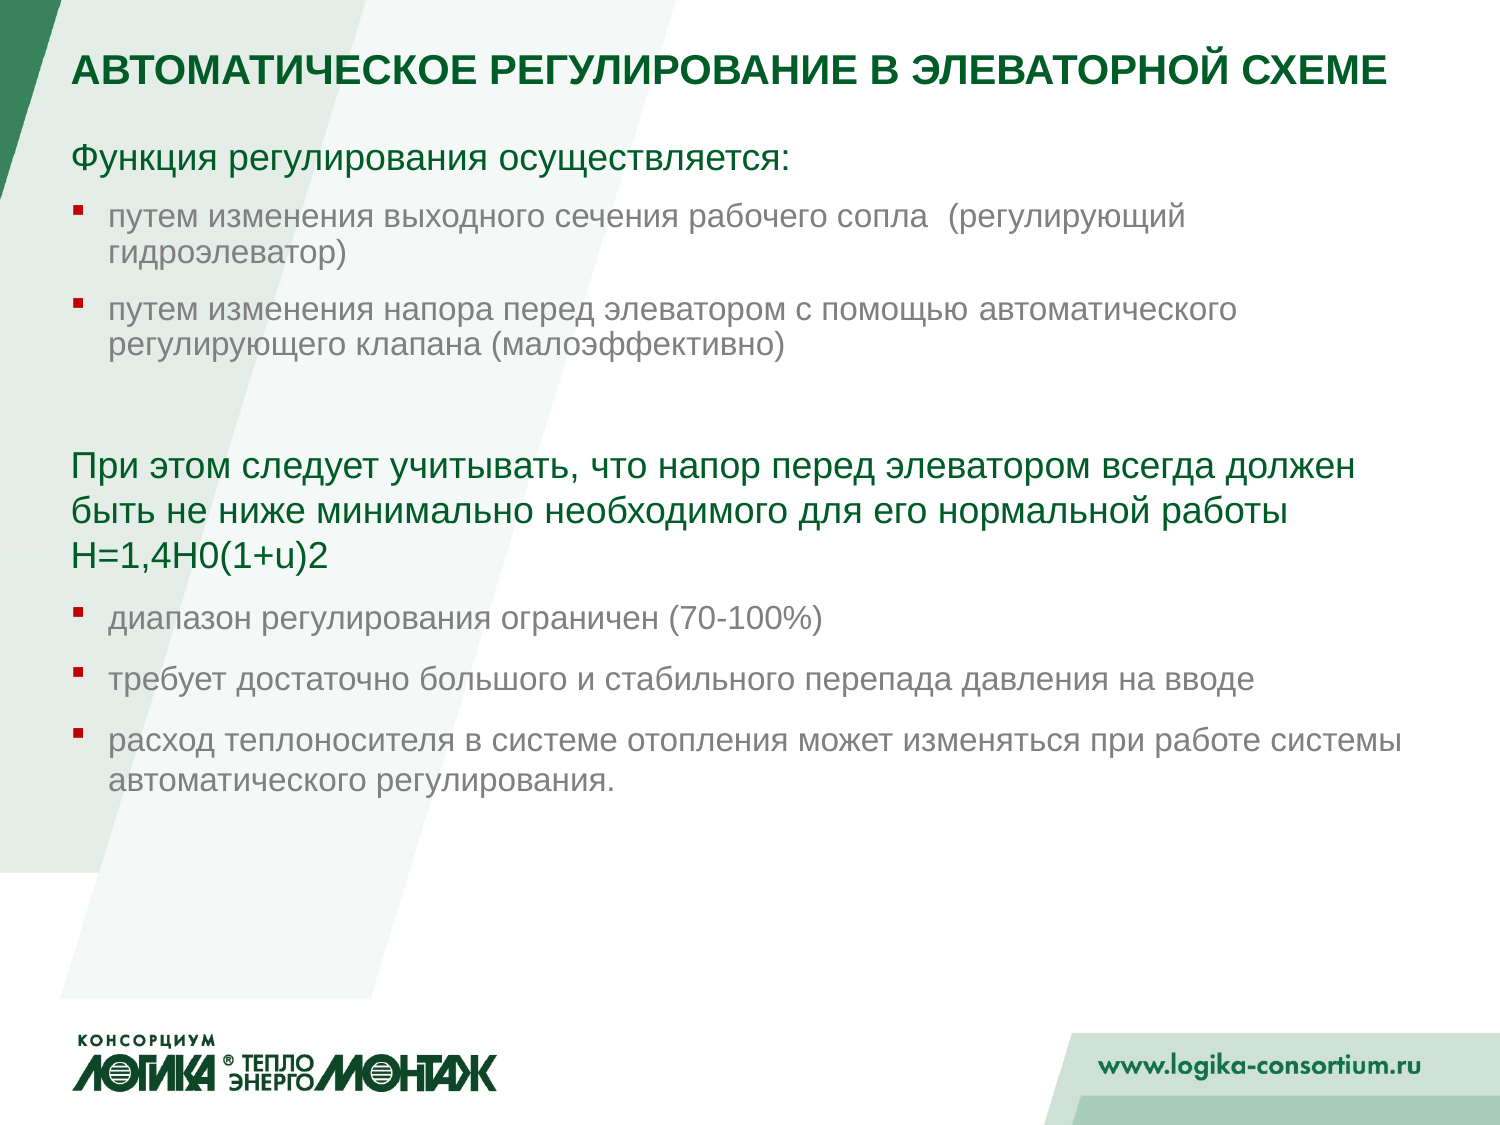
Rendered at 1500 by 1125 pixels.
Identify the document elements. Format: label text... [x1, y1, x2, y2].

picture [0, 0, 1500, 1125]
title Автоматическое регулирование в элеваторной схеме [55, 2, 1428, 130]
list Функция регулирования осуществляется: путем изменения выходного сечения рабочего сопла (регулирующий гидроэлеватор) путем изменения напора перед элеватором с помощью автоматического регулирующего клапана (малоэффективно) При этом следует учитывать, что напор перед элеватором всегда должен быть не ниже минимально необходимого для его нормальной работы H=1,4H0(1+u)2 диапазон регулирования ограничен (70-100%) требует достаточно большого и стабильного перепада давления на вводе расход теплоносителя в системе отопления может изменяться при работе системы автоматического регулирования. [55, 130, 1428, 916]
